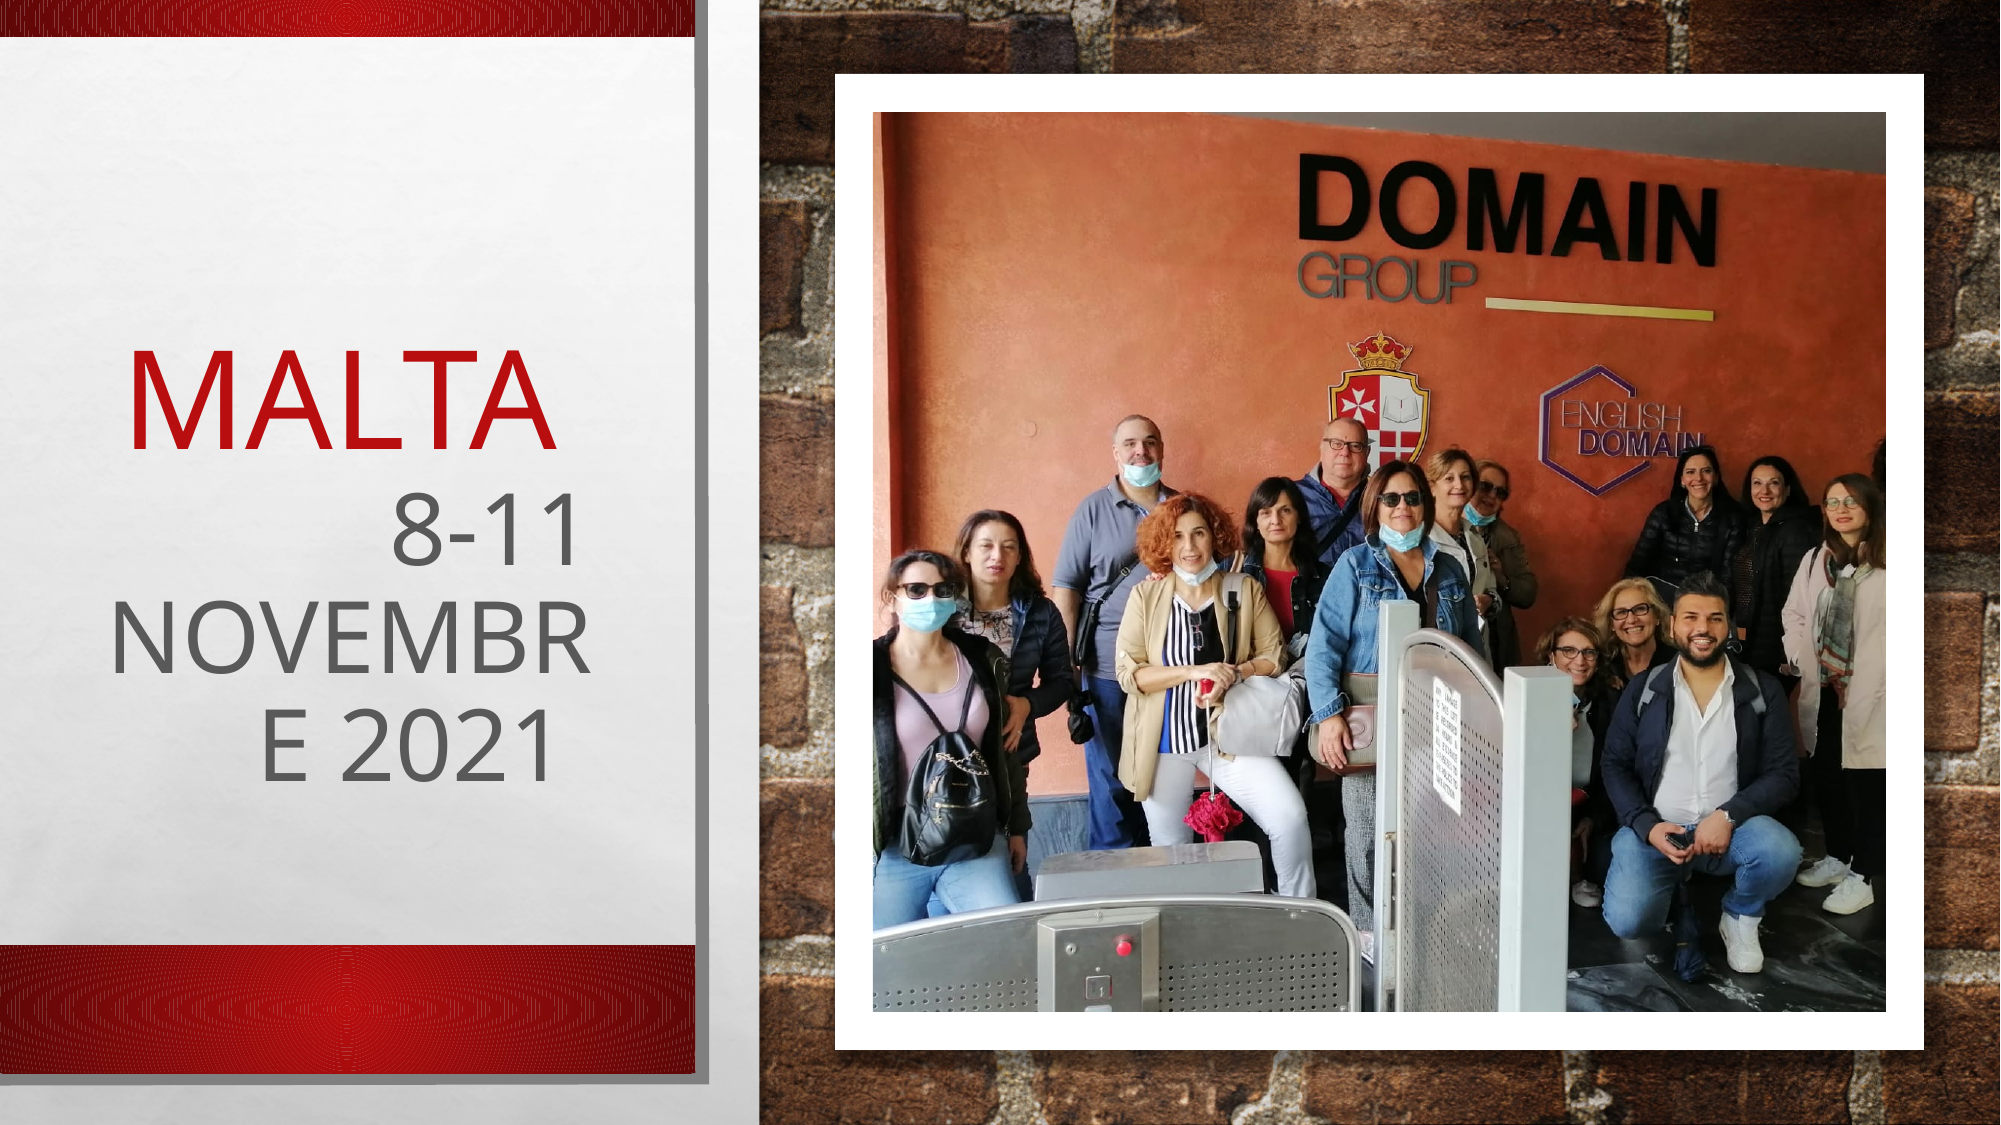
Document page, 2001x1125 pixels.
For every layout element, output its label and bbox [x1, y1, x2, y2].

picture [0, 0, 2000, 1125]
list [872, 111, 1887, 1012]
